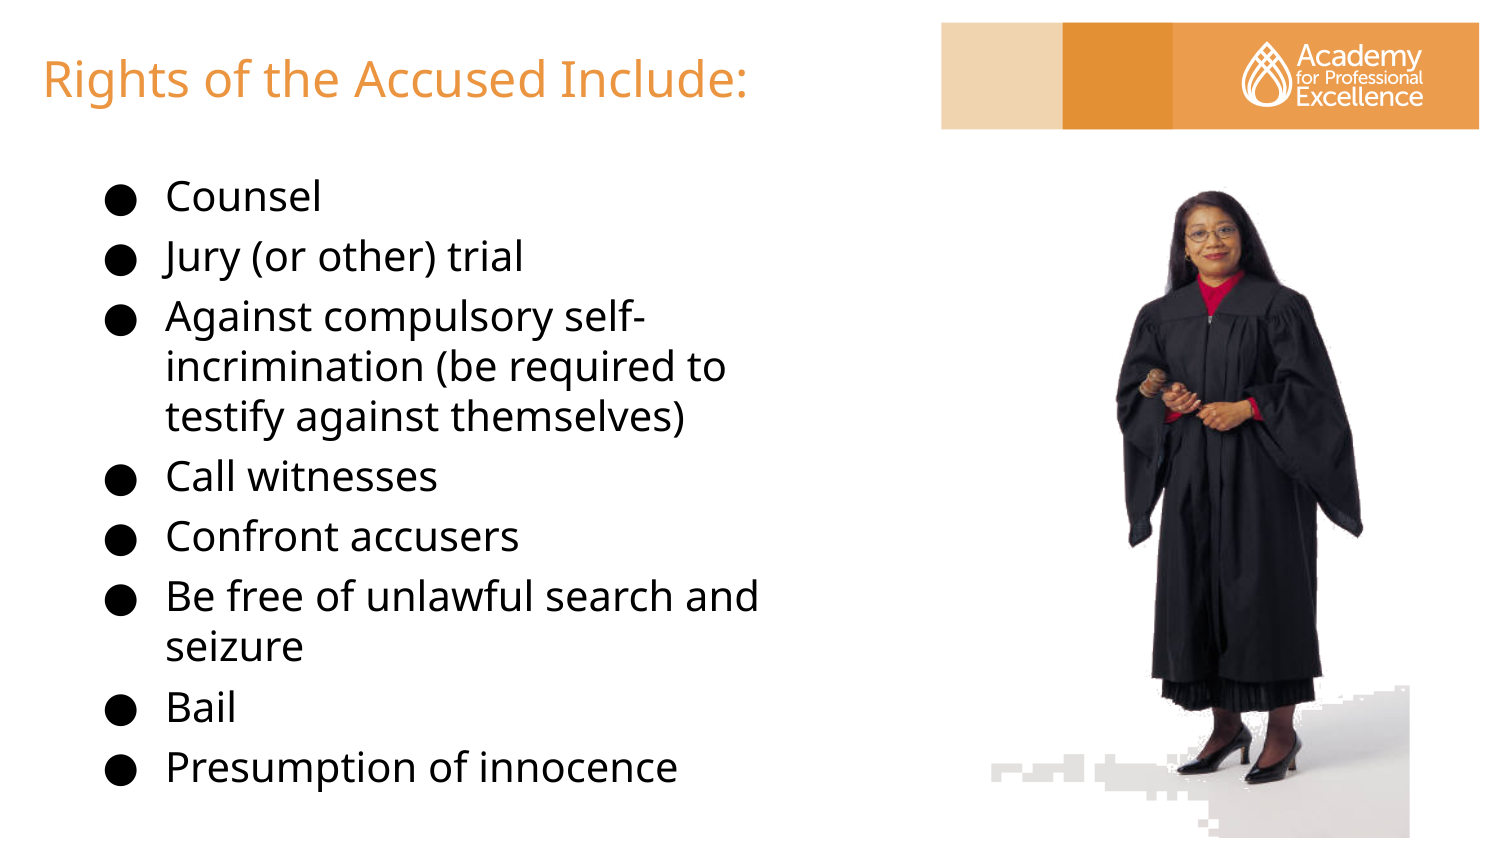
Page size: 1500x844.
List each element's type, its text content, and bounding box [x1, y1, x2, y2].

title Rights of the Accused Include: [27, 6, 1378, 148]
picture [981, 139, 1410, 838]
picture [1378, 39, 1429, 112]
list Counsel Jury (or other) trial Against compulsory self-incrimination (be required to testify against themselves) Call witnesses Confront accusers Be free of unlawful search and seizure Bail Presumption of innocence [75, 154, 860, 823]
